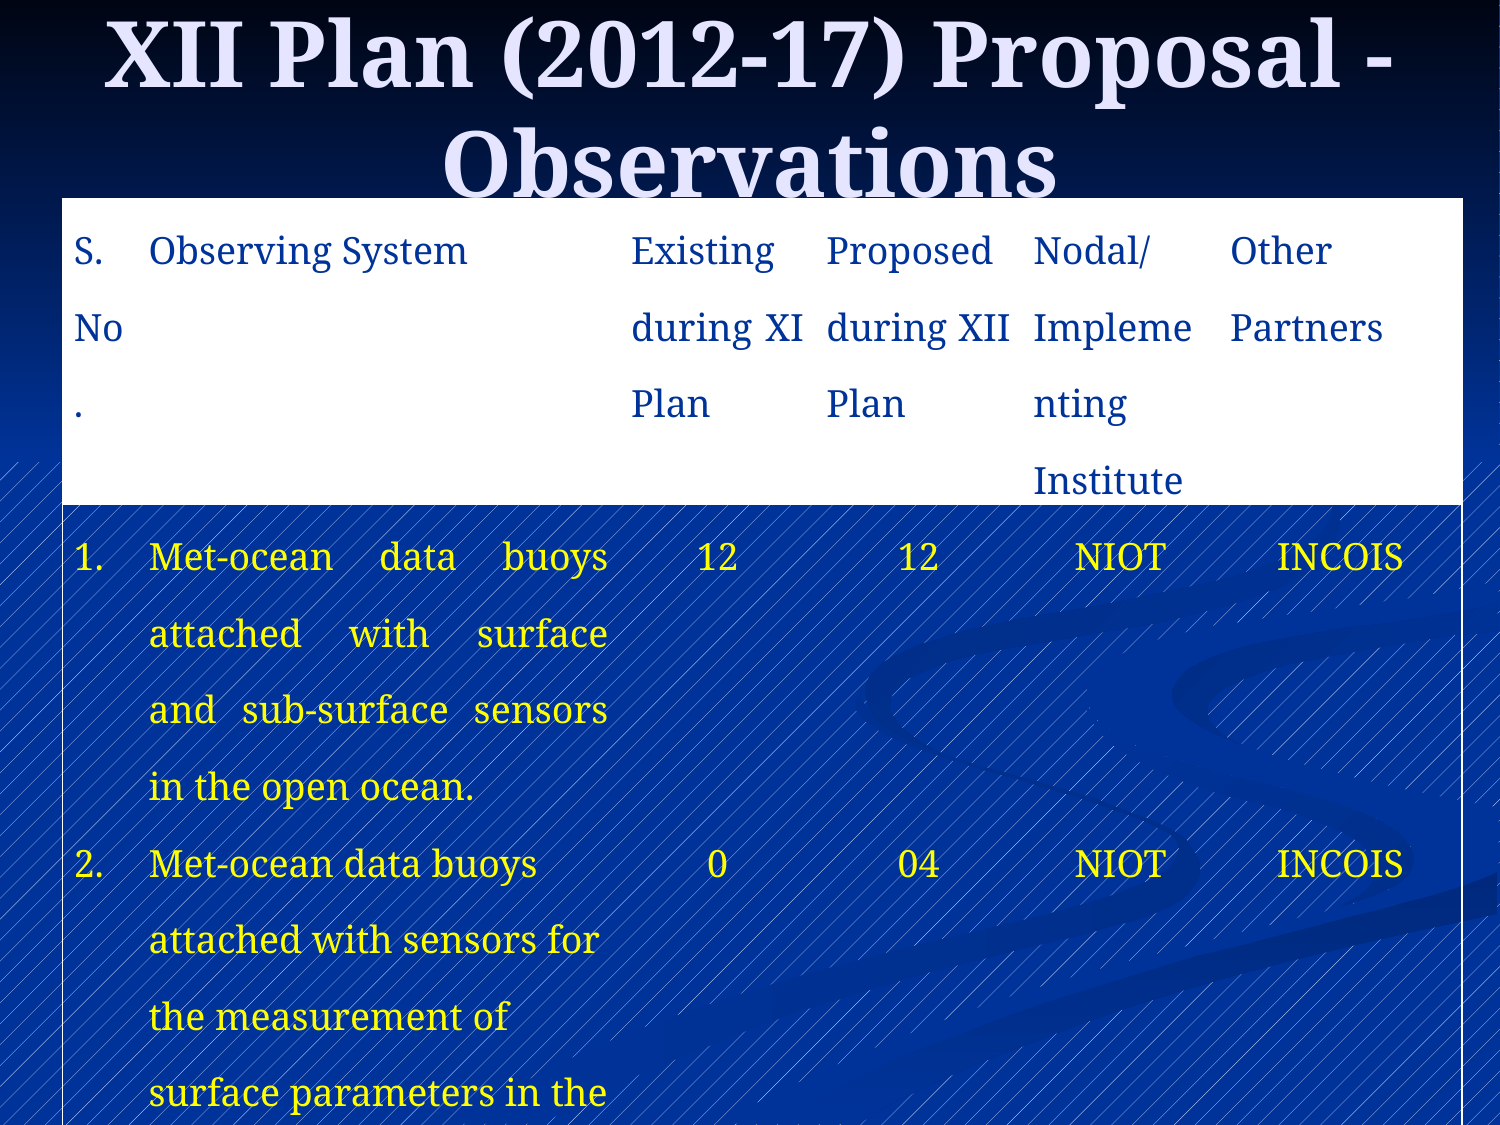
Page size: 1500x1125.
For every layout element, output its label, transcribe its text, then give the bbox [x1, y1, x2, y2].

table_cell 1. [63, 505, 137, 812]
table_cell INCOIS [1219, 505, 1461, 812]
table_header Existing during XI Plan [620, 200, 815, 505]
table_header Proposed during XII Plan [815, 200, 1022, 505]
table_cell NIOT [1022, 505, 1219, 812]
table_cell Met-ocean data buoys attached with sensors for the measurement of surface parameters in the coastal region [137, 812, 620, 1125]
table_cell 12 [620, 505, 815, 812]
table_cell INCOIS [1219, 812, 1461, 1125]
table_cell 0 [620, 812, 815, 1125]
table_header S. No. [63, 200, 137, 505]
table_cell Met-ocean data buoys attached with surface and sub-surface sensors in the open ocean. [137, 505, 620, 812]
table_cell 12 [815, 505, 1022, 812]
table_header Observing System [137, 200, 620, 505]
table_cell 04 [815, 812, 1022, 1125]
title XII Plan (2012-17) Proposal - Observations [74, 11, 1426, 198]
table_header Nodal/Implementing Institute [1022, 200, 1219, 505]
table_header Other Partners [1219, 200, 1461, 505]
table_cell NIOT [1022, 812, 1219, 1125]
table_cell 2. [63, 812, 137, 1125]
